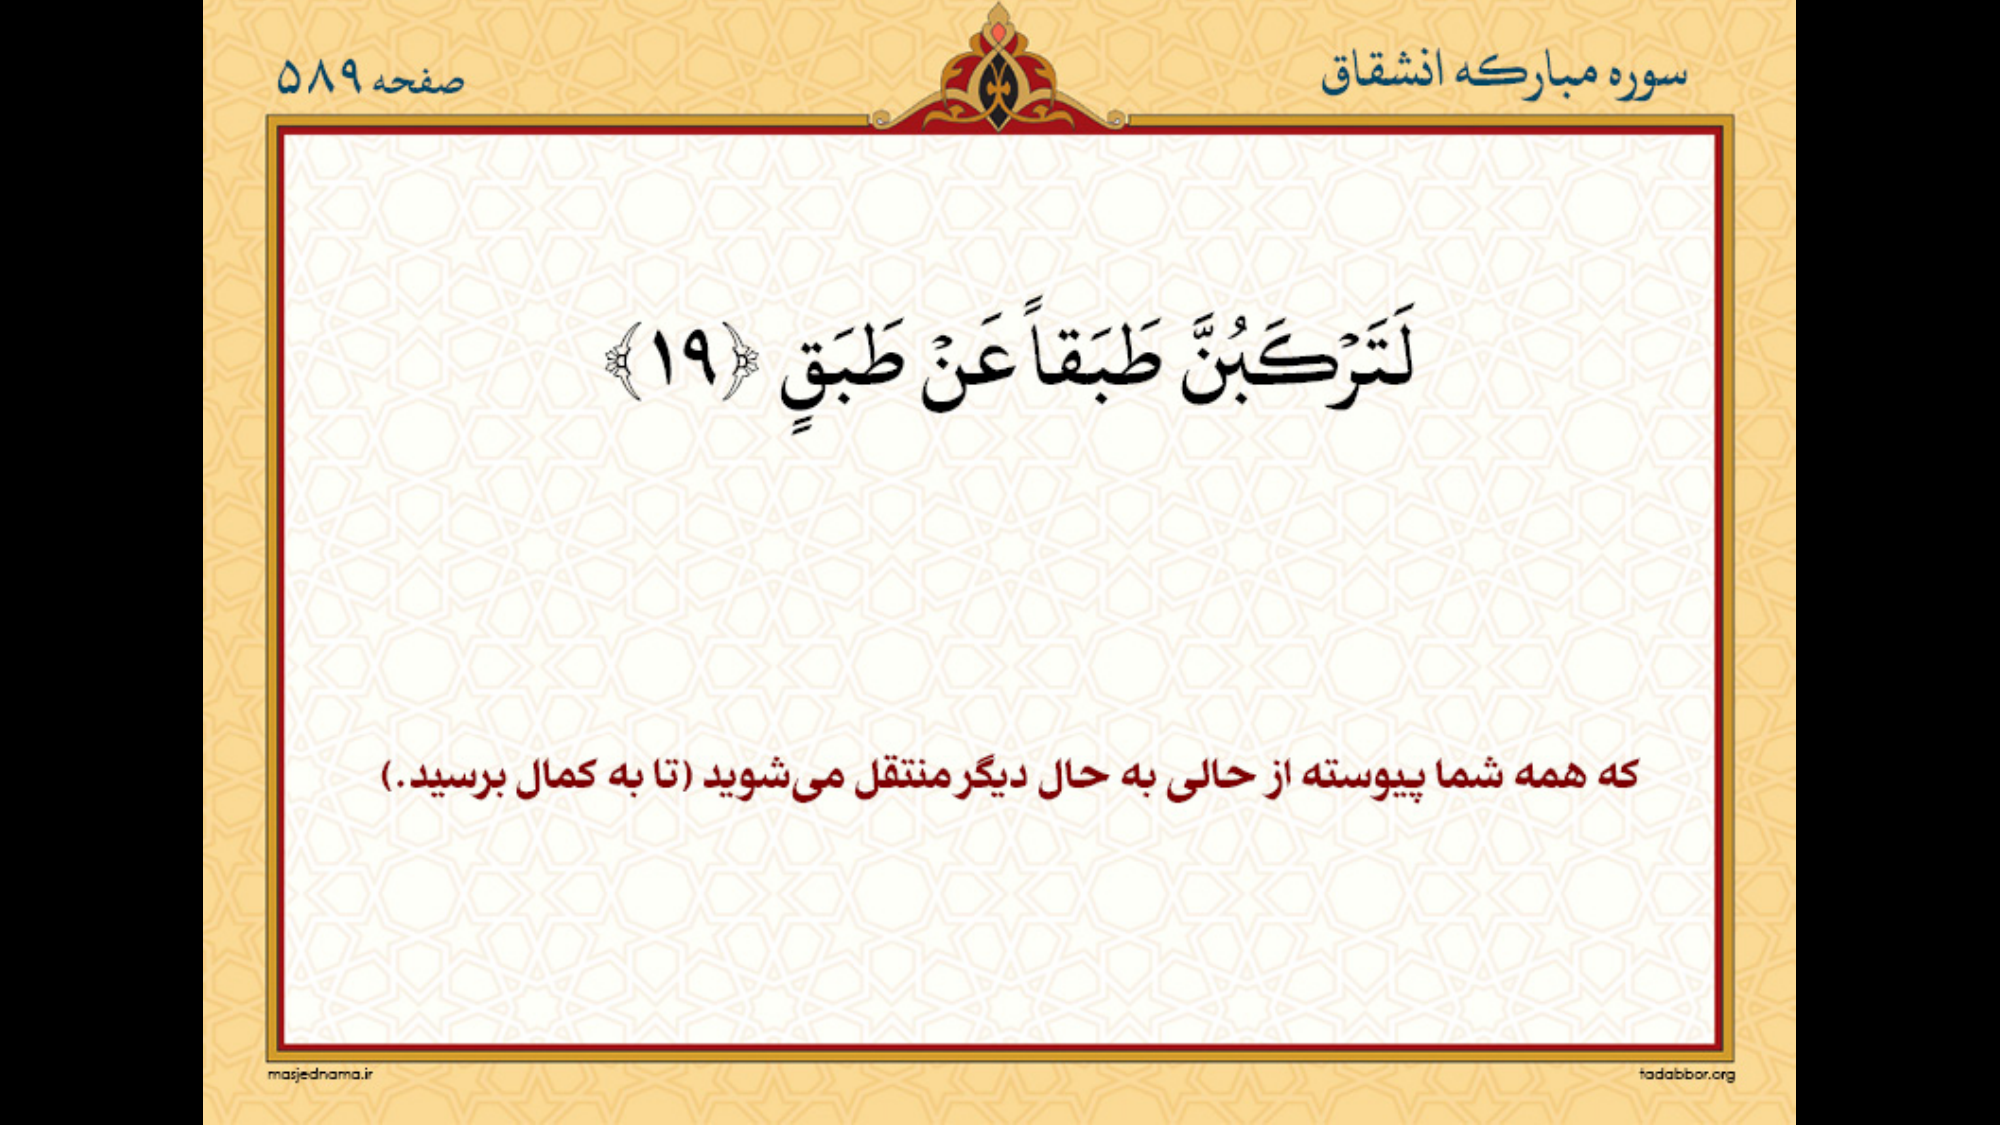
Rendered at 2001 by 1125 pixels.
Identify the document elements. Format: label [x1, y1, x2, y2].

picture [203, 0, 1796, 1125]
